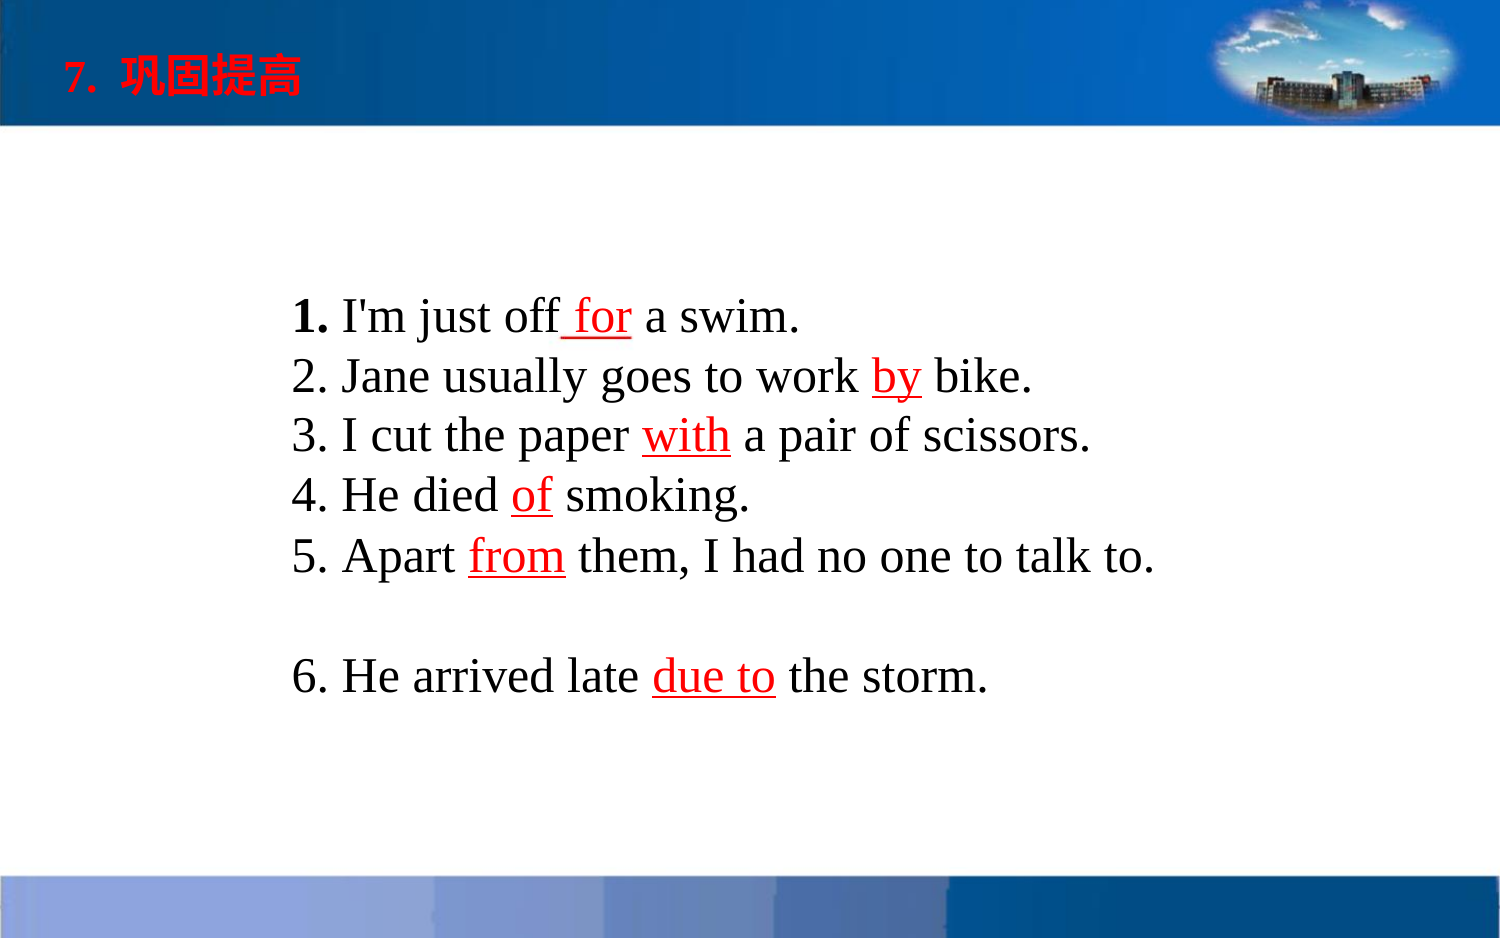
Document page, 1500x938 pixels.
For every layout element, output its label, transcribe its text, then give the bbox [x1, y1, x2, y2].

text_box 7. 巩固提高 [63, 41, 317, 103]
text_box 1. I'm just off for a swim. [291, 287, 825, 343]
text_box 5. Apart from them, I had no one to talk to. [291, 527, 1176, 583]
text_box 2. Jane usually goes to work by bike. 3. I cut the paper with a pair of scissors. 4. He died of smoking. [291, 347, 1115, 522]
text_box 6. He arrived late due to the storm. [291, 647, 1012, 703]
text_box [0, 0, 1500, 938]
